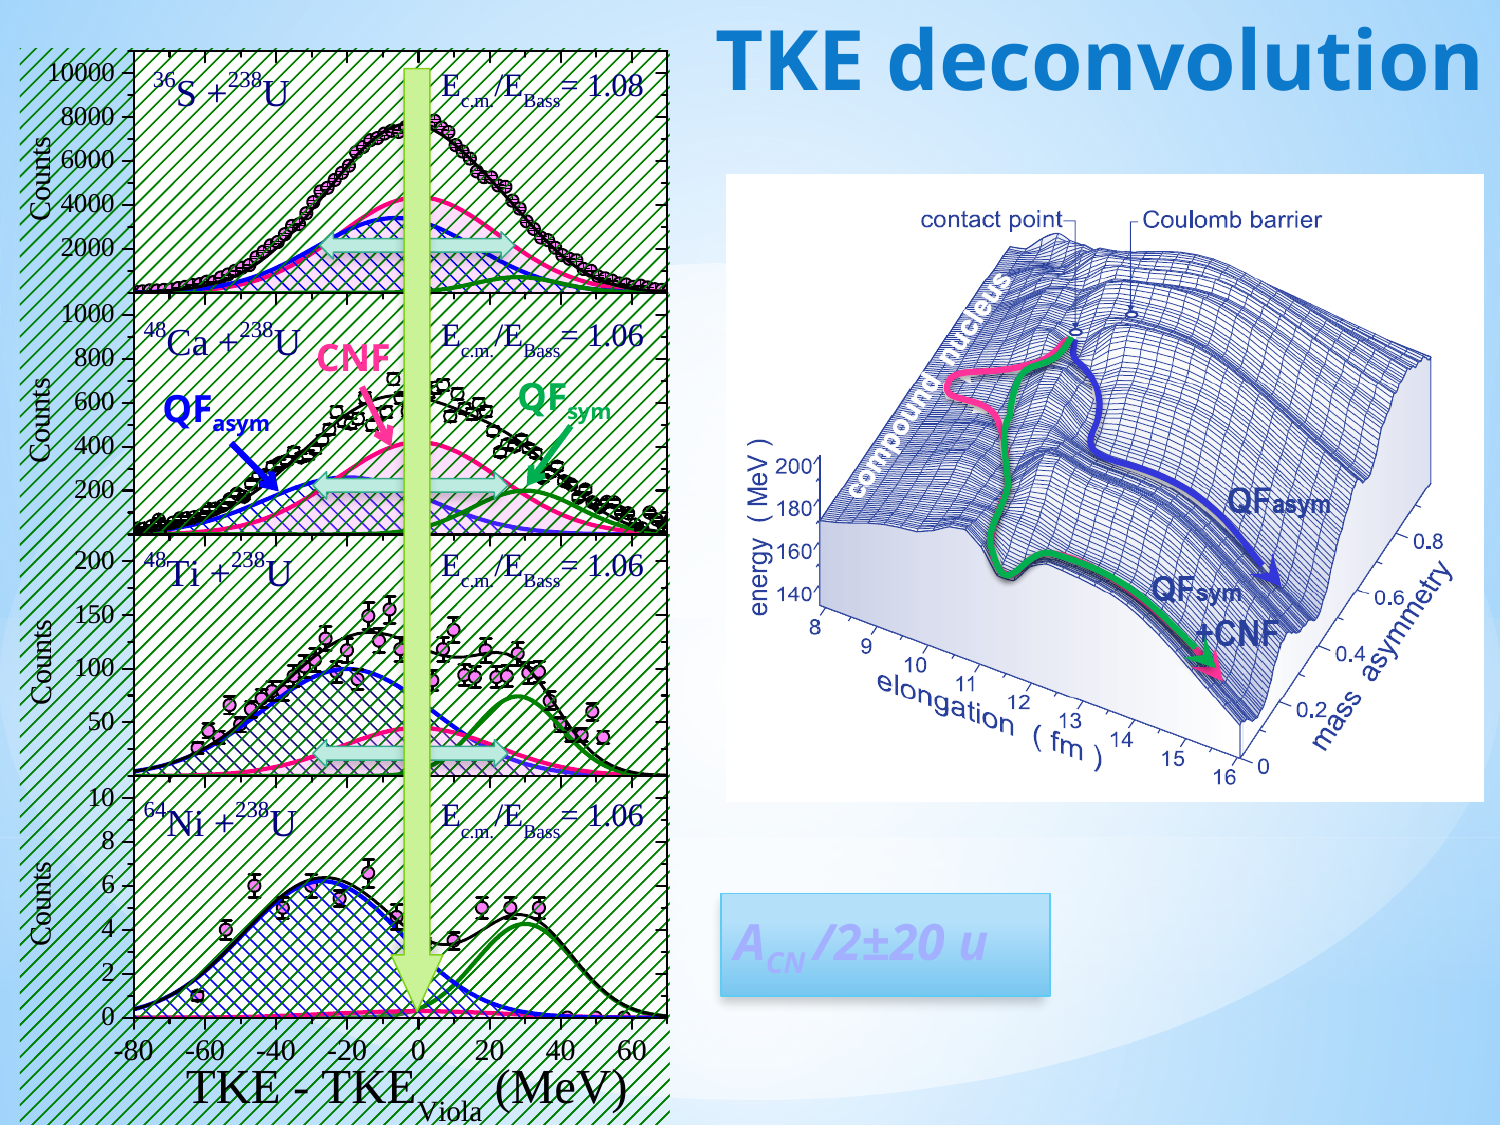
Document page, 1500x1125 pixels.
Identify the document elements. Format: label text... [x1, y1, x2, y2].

text_box ACN /2±20 u [720, 893, 1051, 997]
text_box TKE deconvolution [64, 0, 1500, 138]
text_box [19, 48, 670, 1125]
picture [726, 173, 1484, 803]
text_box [147, 325, 640, 492]
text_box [312, 231, 515, 323]
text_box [312, 501, 515, 768]
